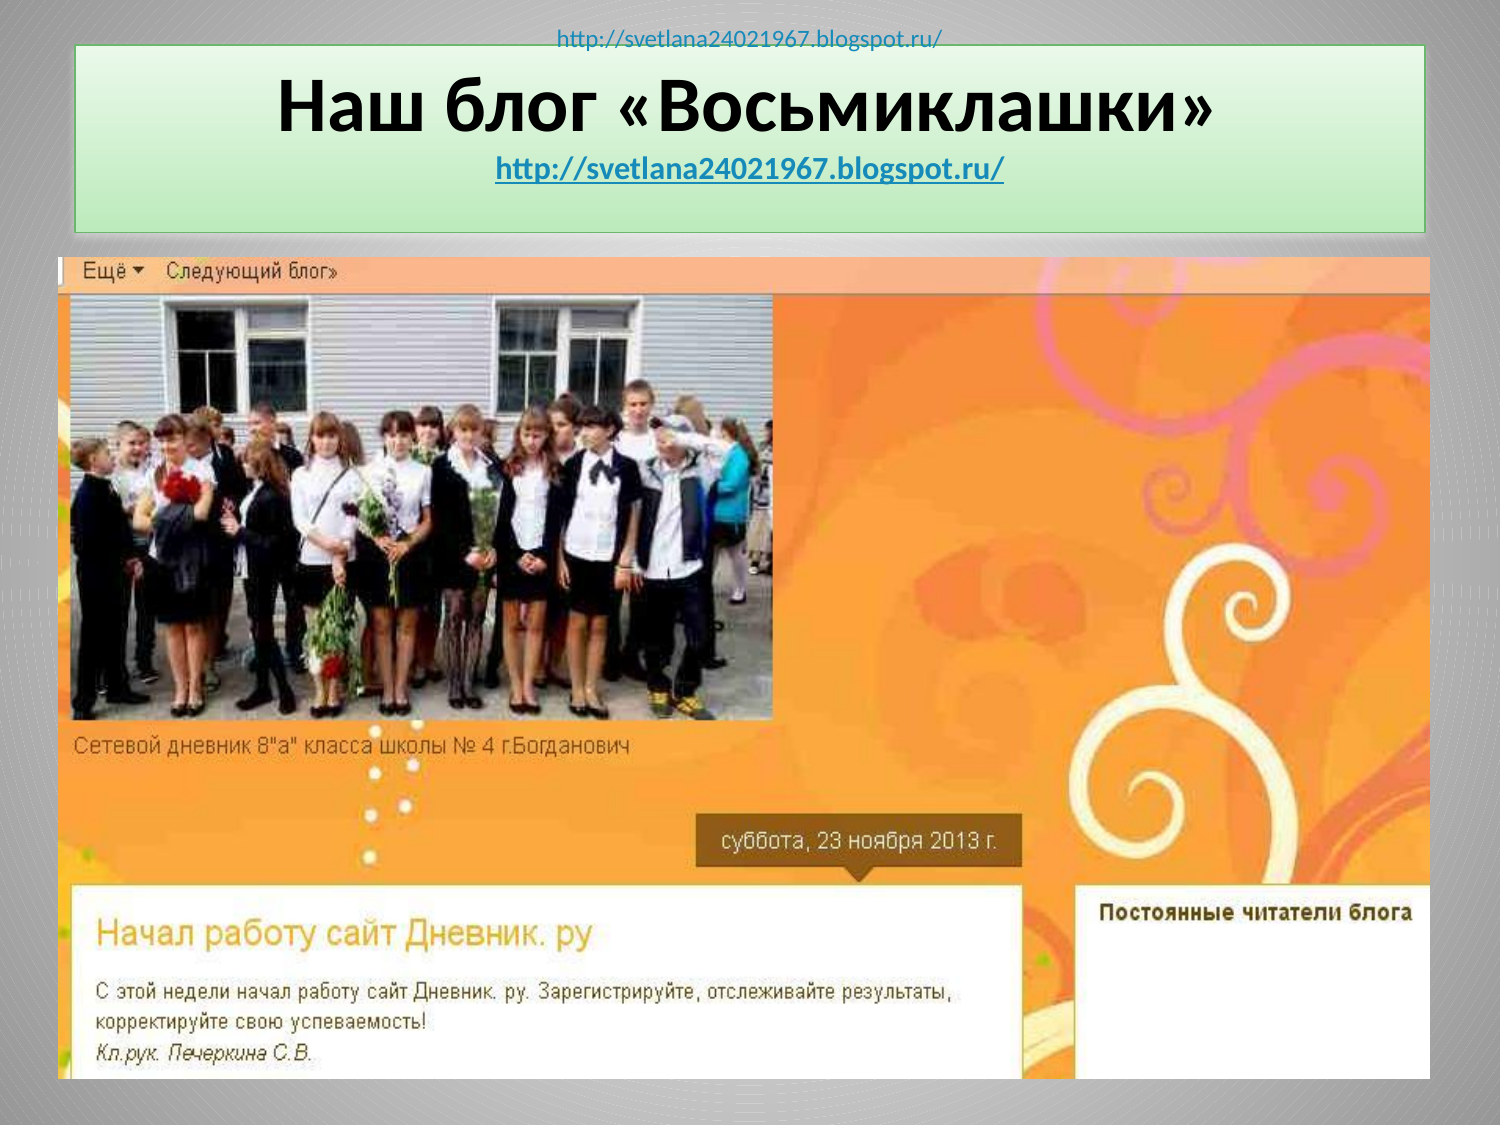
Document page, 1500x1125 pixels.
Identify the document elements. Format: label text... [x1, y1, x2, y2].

picture [58, 257, 1431, 1079]
text_box http://svetlana24021967.blogspot.ru/ [541, 15, 959, 60]
title Наш блог «Восьмиклашки» http://svetlana24021967.blogspot.ru/ [74, 44, 1426, 233]
